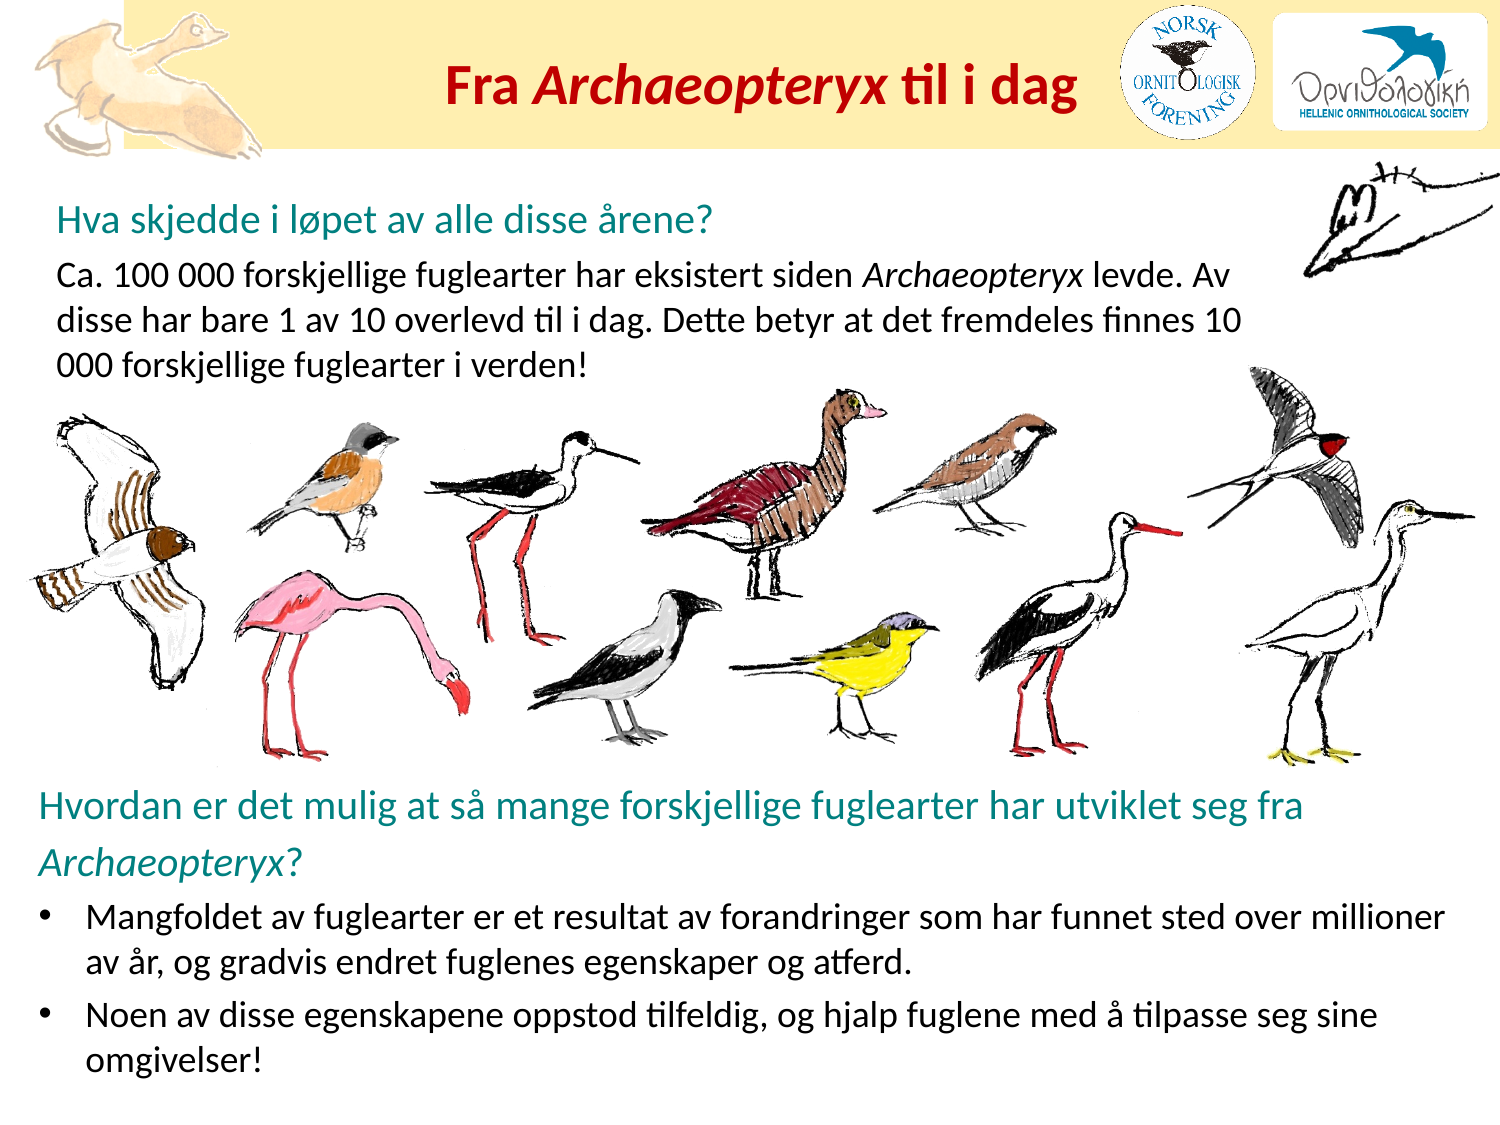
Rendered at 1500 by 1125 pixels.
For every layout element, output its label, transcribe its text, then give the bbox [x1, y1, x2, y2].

picture [1272, 11, 1488, 131]
list Hva skjedde i løpet av alle disse årene? Ca. 100 000 forskjellige fuglearter har eksistert siden Archaeopteryx levde. Av disse har bare 1 av 10 overlevd til i dag. Dette betyr at det fremdeles finnes 10 000 forskjellige fuglearter i verden! [41, 193, 1306, 450]
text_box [32, 0, 1500, 185]
picture [1119, 4, 1256, 141]
text_box Hvordan er det mulig at så mange forskjellige fuglearter har utviklet seg fra Archaeopteryx? Mangfoldet av fuglearter er et resultat av forandringer som har funnet sted over millioner av år, og gradvis endret fuglenes egenskaper og atferd. Noen av disse egenskapene oppstod tilfeldig, og hjalp fuglene med å tilpasse seg sine omgivelser! [23, 763, 1483, 1125]
picture [0, 140, 1500, 794]
